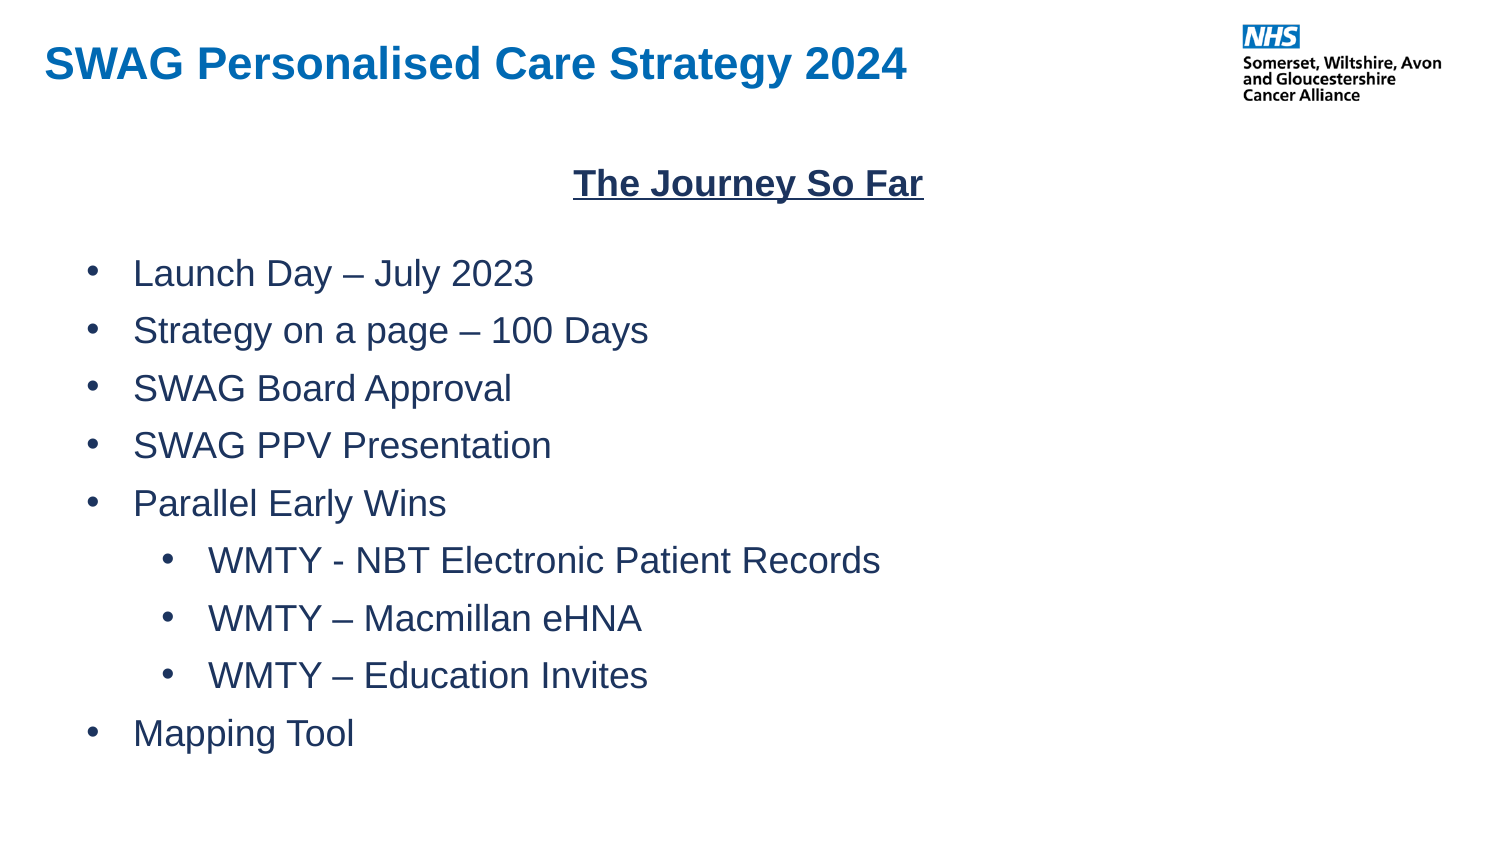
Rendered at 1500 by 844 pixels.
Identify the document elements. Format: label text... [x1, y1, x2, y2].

picture [1239, 20, 1444, 105]
text_box Launch Day – July 2023 Strategy on a page – 100 Days SWAG Board Approval SWAG PPV Presentation Parallel Early Wins WMTY - NBT Electronic Patient Records WMTY – Macmillan eHNA WMTY – Education Invites Mapping Tool [71, 241, 1463, 819]
title SWAG Personalised Care Strategy 2024 [44, 14, 1456, 97]
text_box The Journey So Far [53, 151, 1444, 212]
